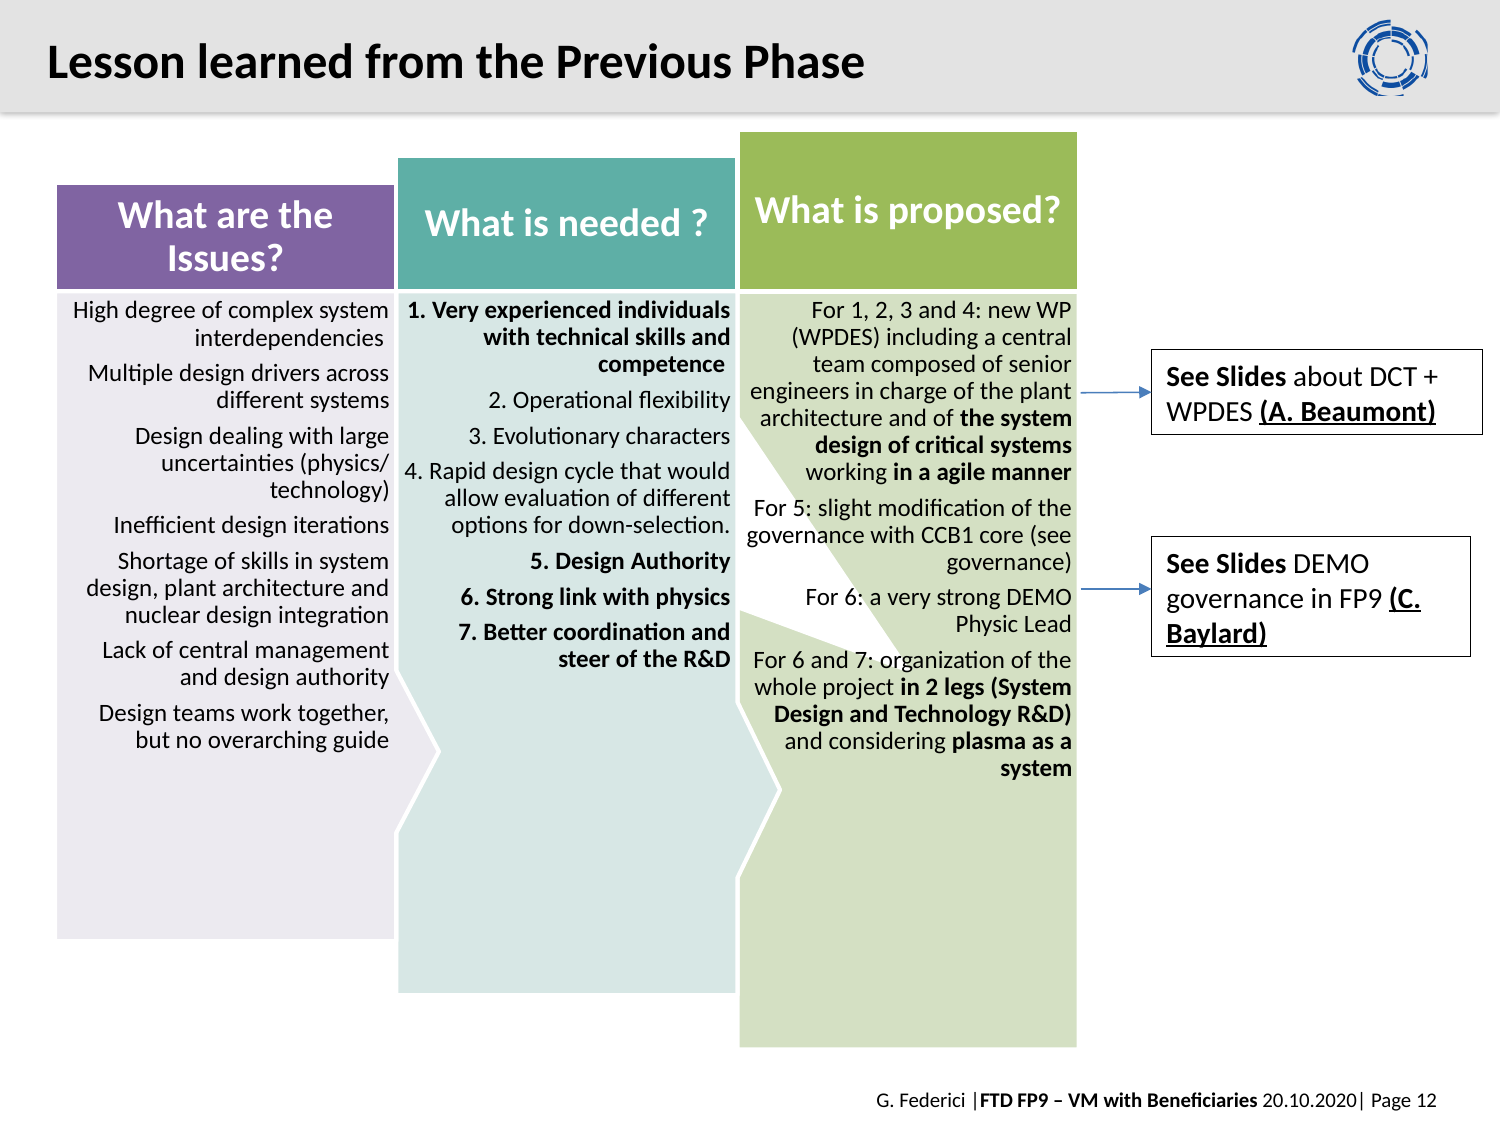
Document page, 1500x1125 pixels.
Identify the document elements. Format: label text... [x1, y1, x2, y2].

text_box See Slides DEMO governance in FP9 (C. Baylard) [1275, 536, 1471, 657]
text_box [0, 129, 1270, 1050]
text_box See Slides about DCT + WPDES (A. Beaumont) [1275, 349, 1483, 435]
title Lesson learned from the Previous Phase [32, 21, 1270, 97]
